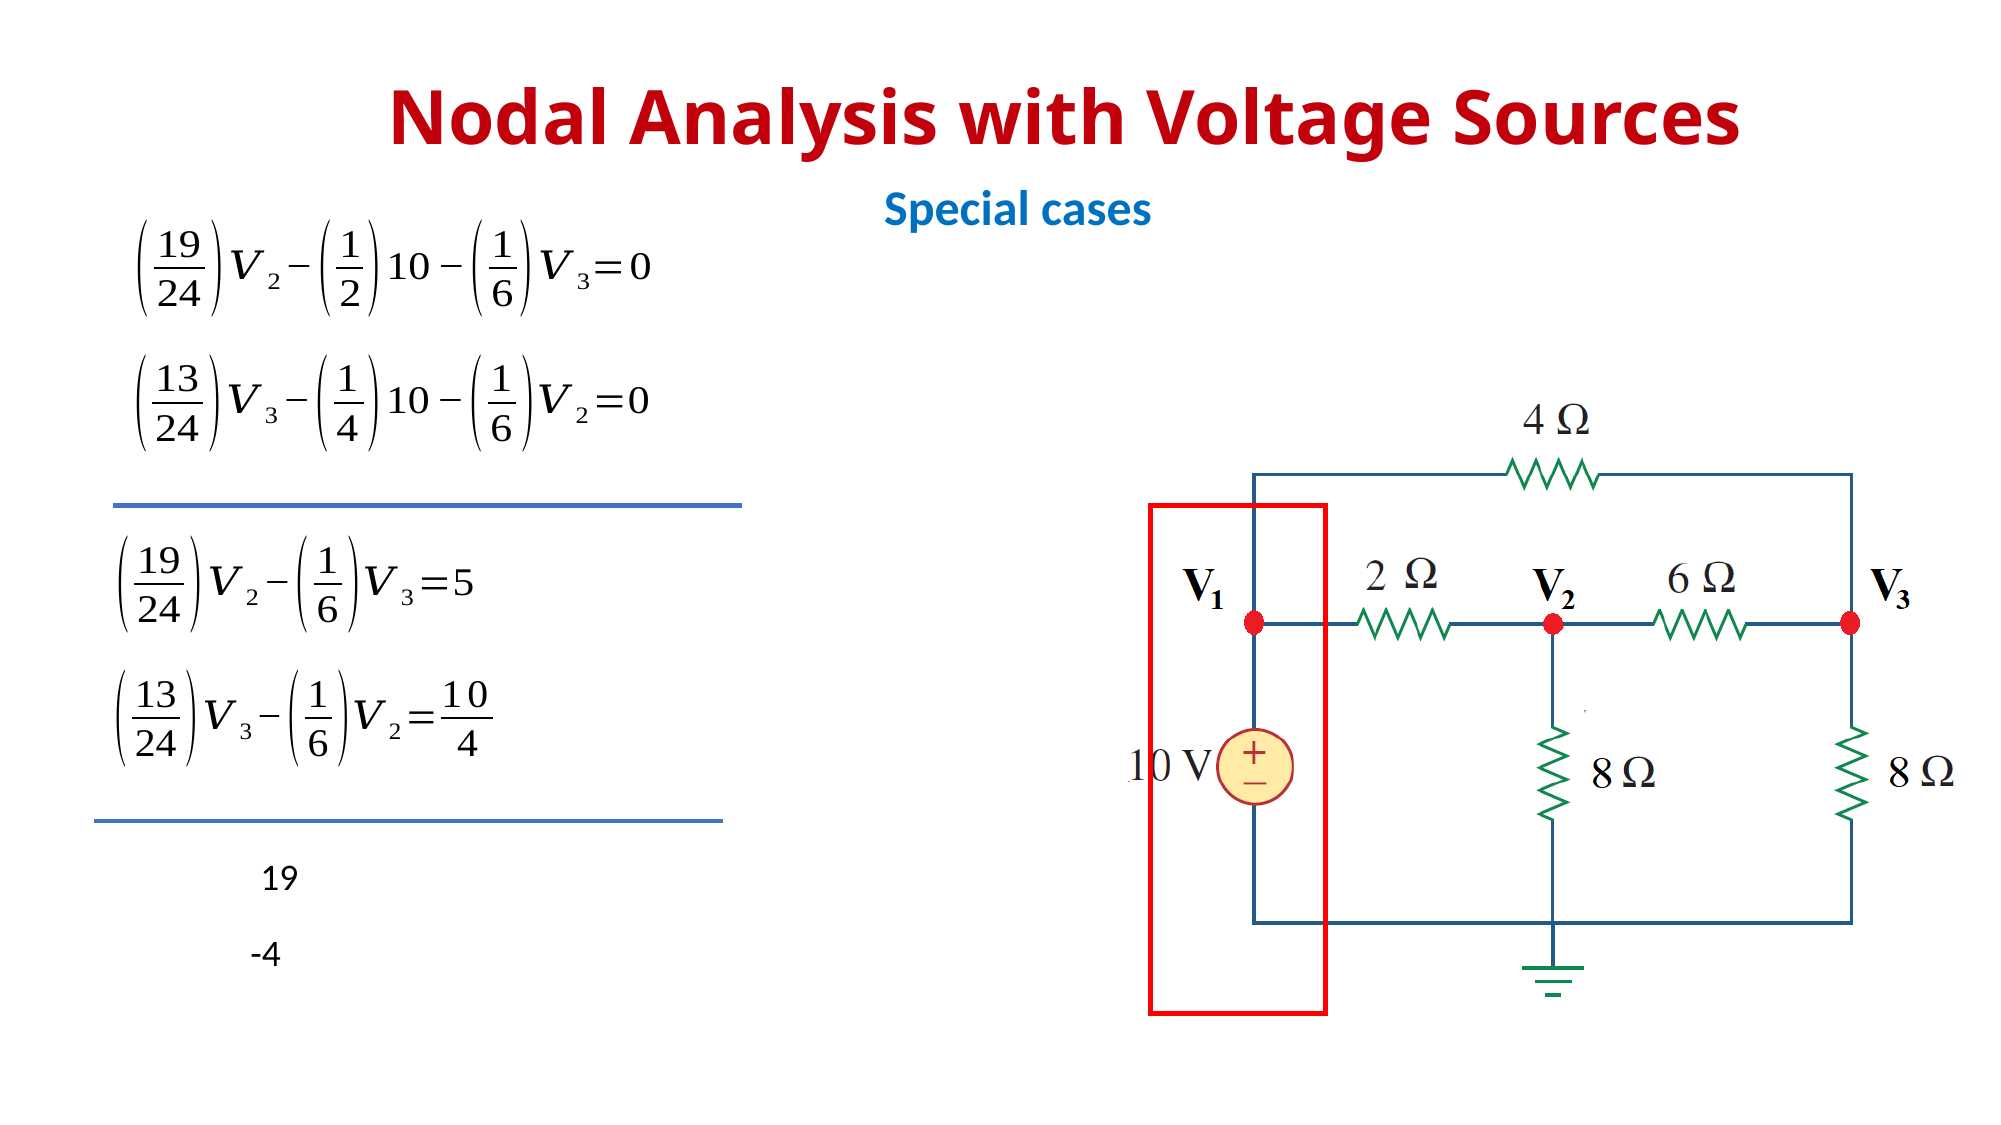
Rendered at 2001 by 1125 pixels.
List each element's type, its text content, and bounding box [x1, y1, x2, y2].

text_box Nodal Analysis with Voltage Sources [372, 61, 1758, 167]
picture [1128, 388, 1954, 1002]
text_box [1149, 1002, 1326, 1014]
text_box Special cases [869, 167, 1176, 243]
